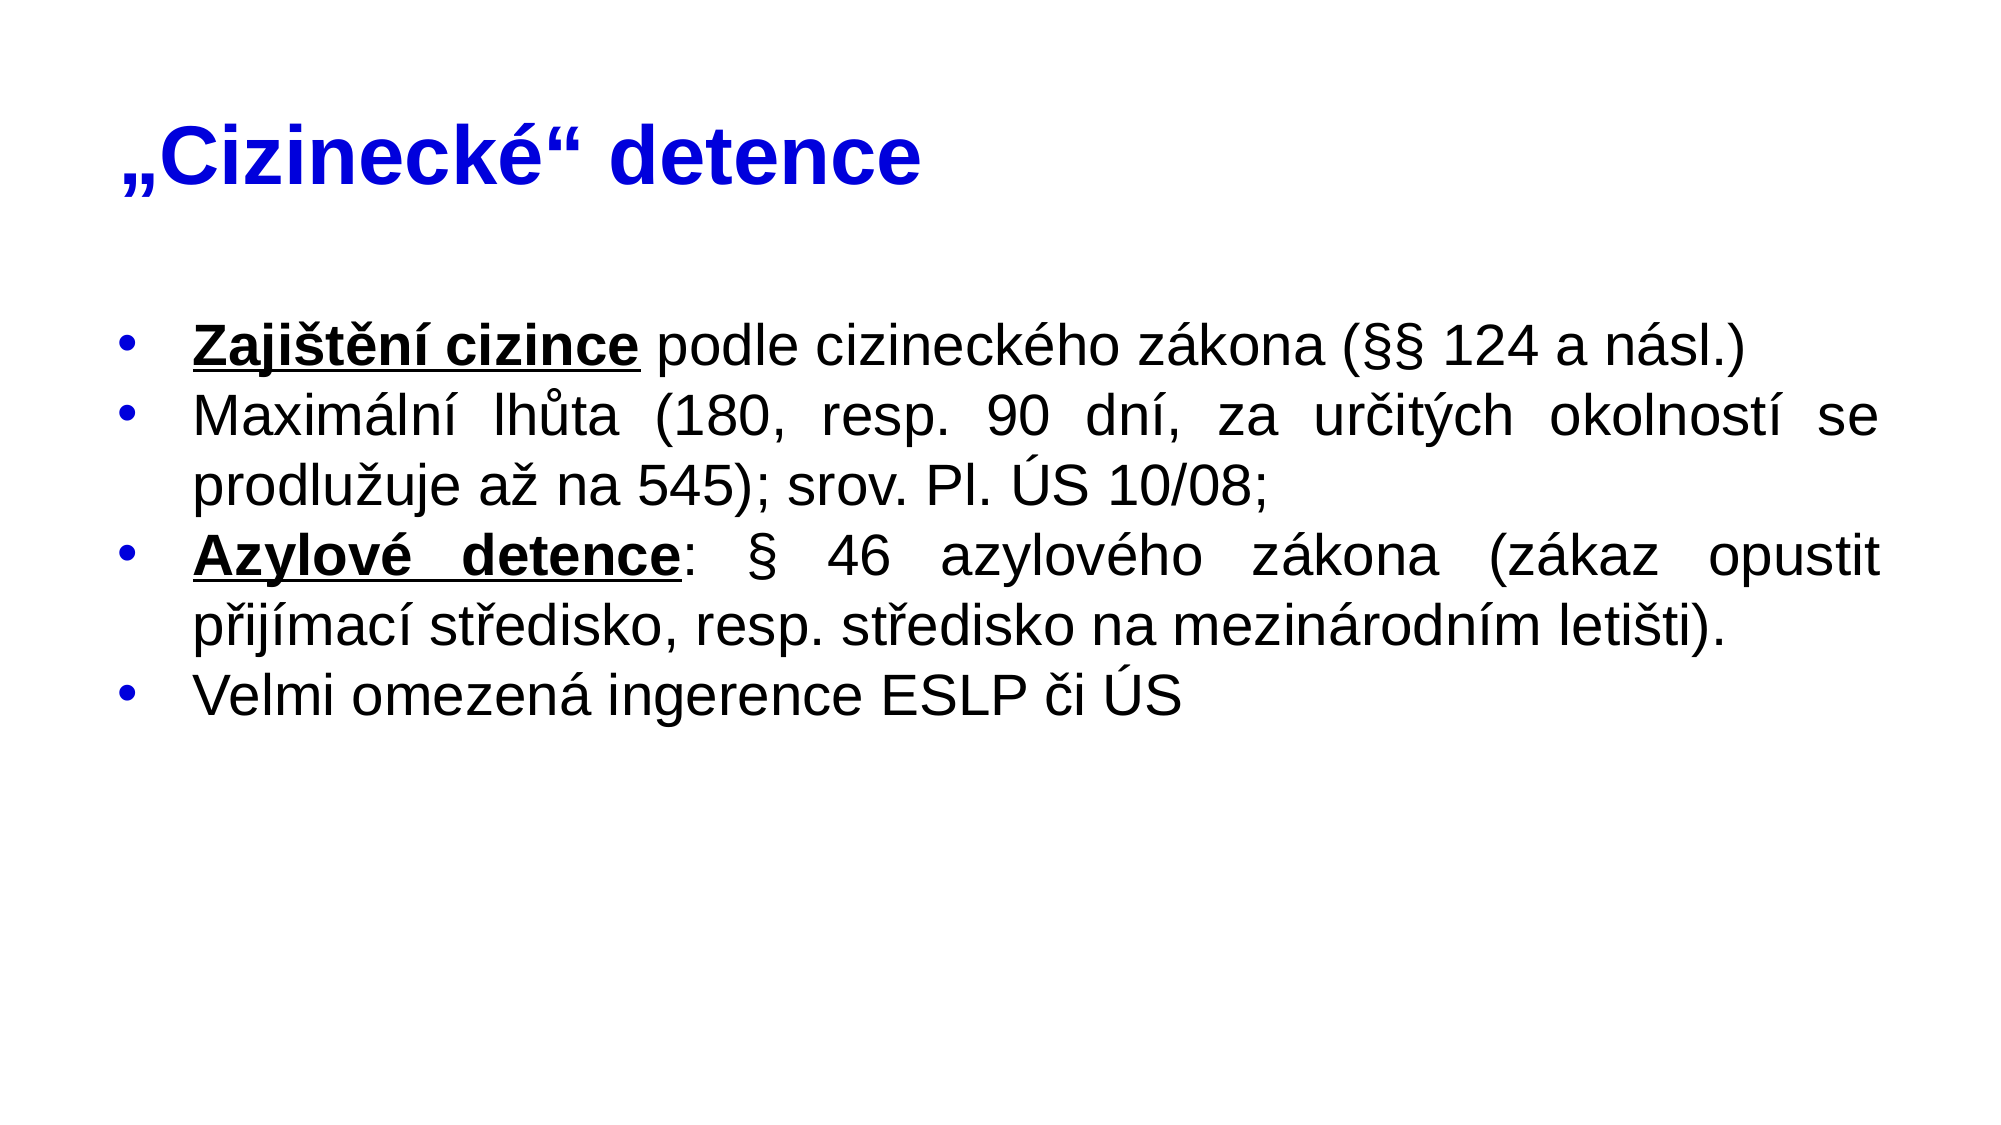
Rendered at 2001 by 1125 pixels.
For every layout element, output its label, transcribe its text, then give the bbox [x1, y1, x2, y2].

title „Cizinecké“ detence [118, 118, 1883, 193]
list Zajištění cizince podle cizineckého zákona (§§ 124 a násl.) Maximální lhůta (180, resp. 90 dní, za určitých okolností se prodlužuje až na 545); srov. Pl. ÚS 10/08; Azylové detence: § 46 azylového zákona (zákaz opustit přijímací středisko, resp. středisko na mezinárodním letišti). Velmi omezená ingerence ESLP či ÚS [117, 307, 1882, 957]
